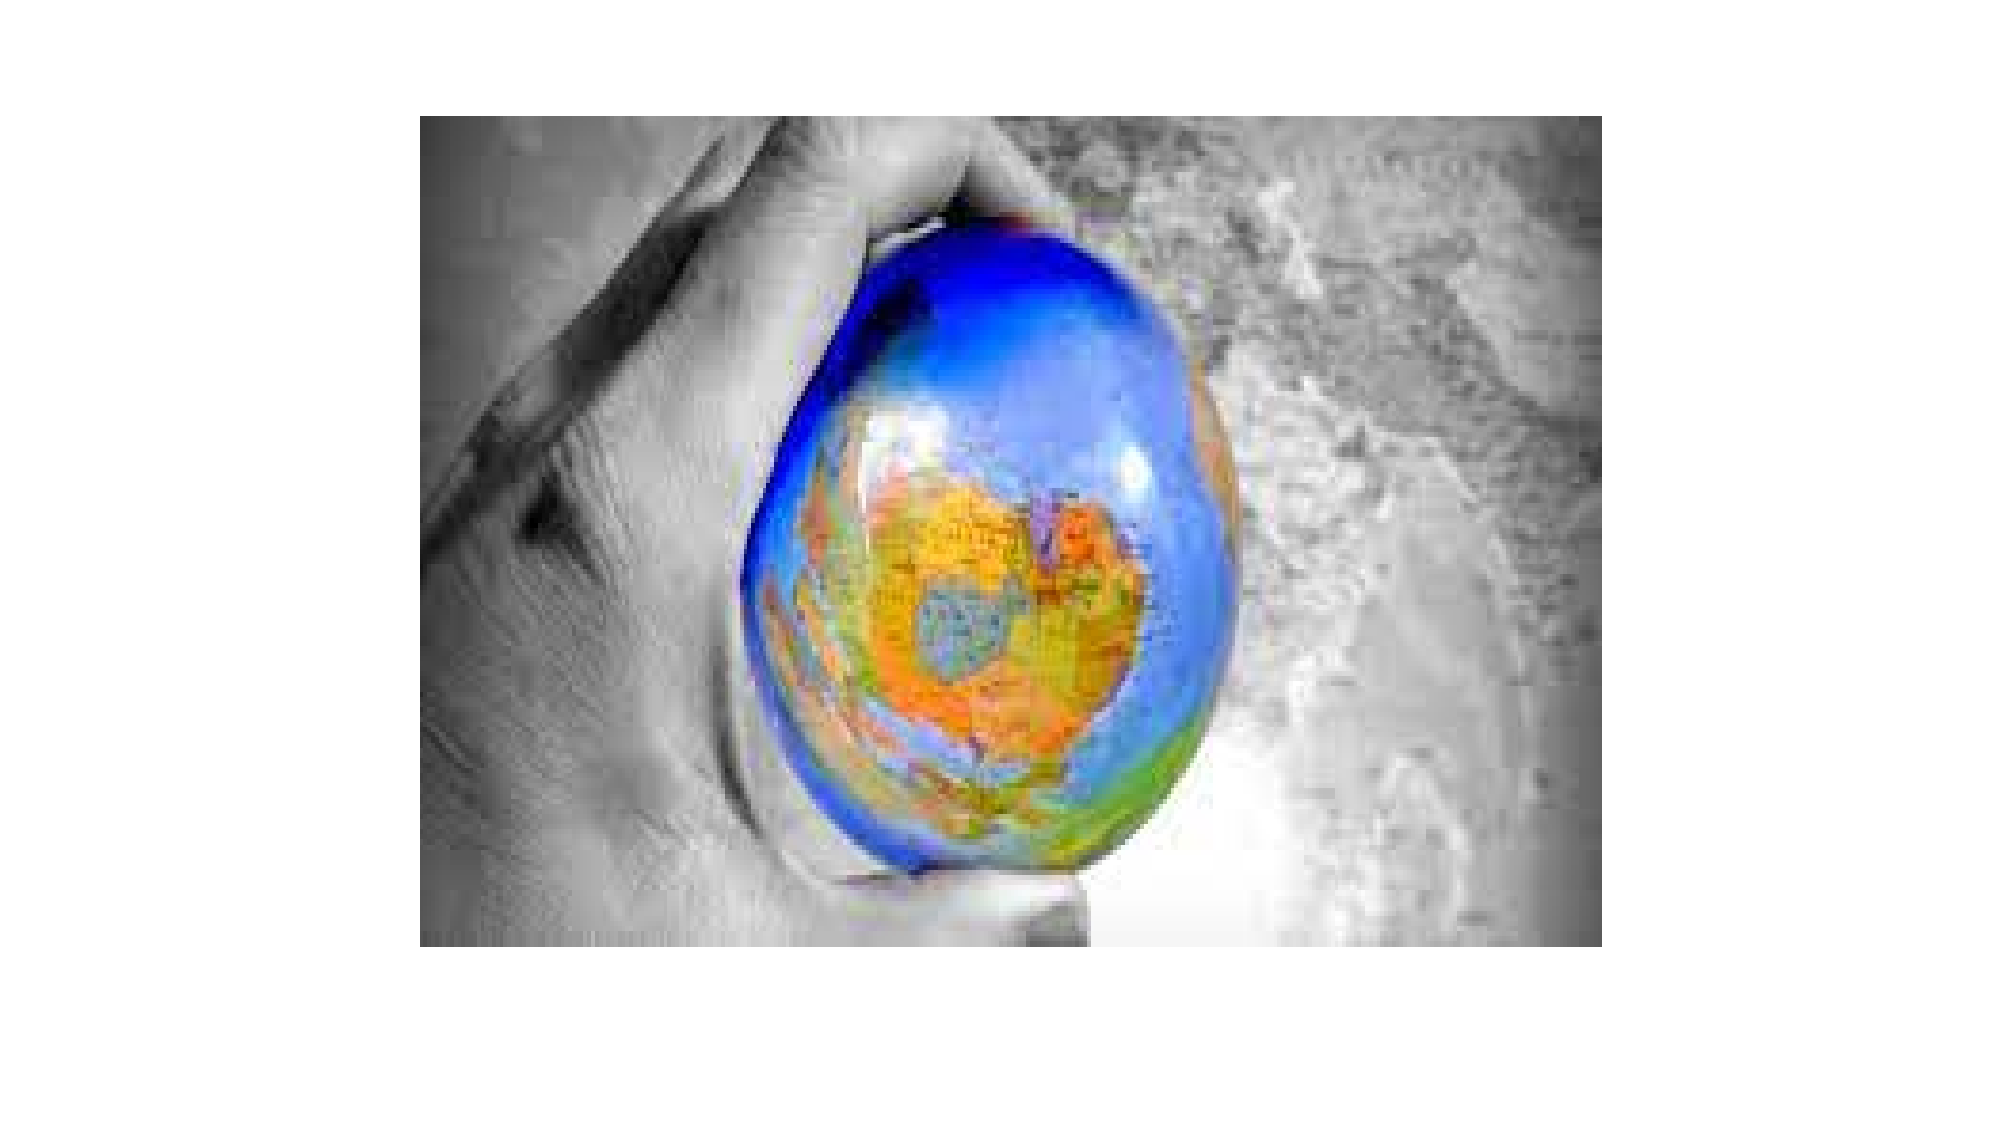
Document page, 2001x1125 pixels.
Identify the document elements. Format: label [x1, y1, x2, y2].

list [420, 116, 1602, 947]
